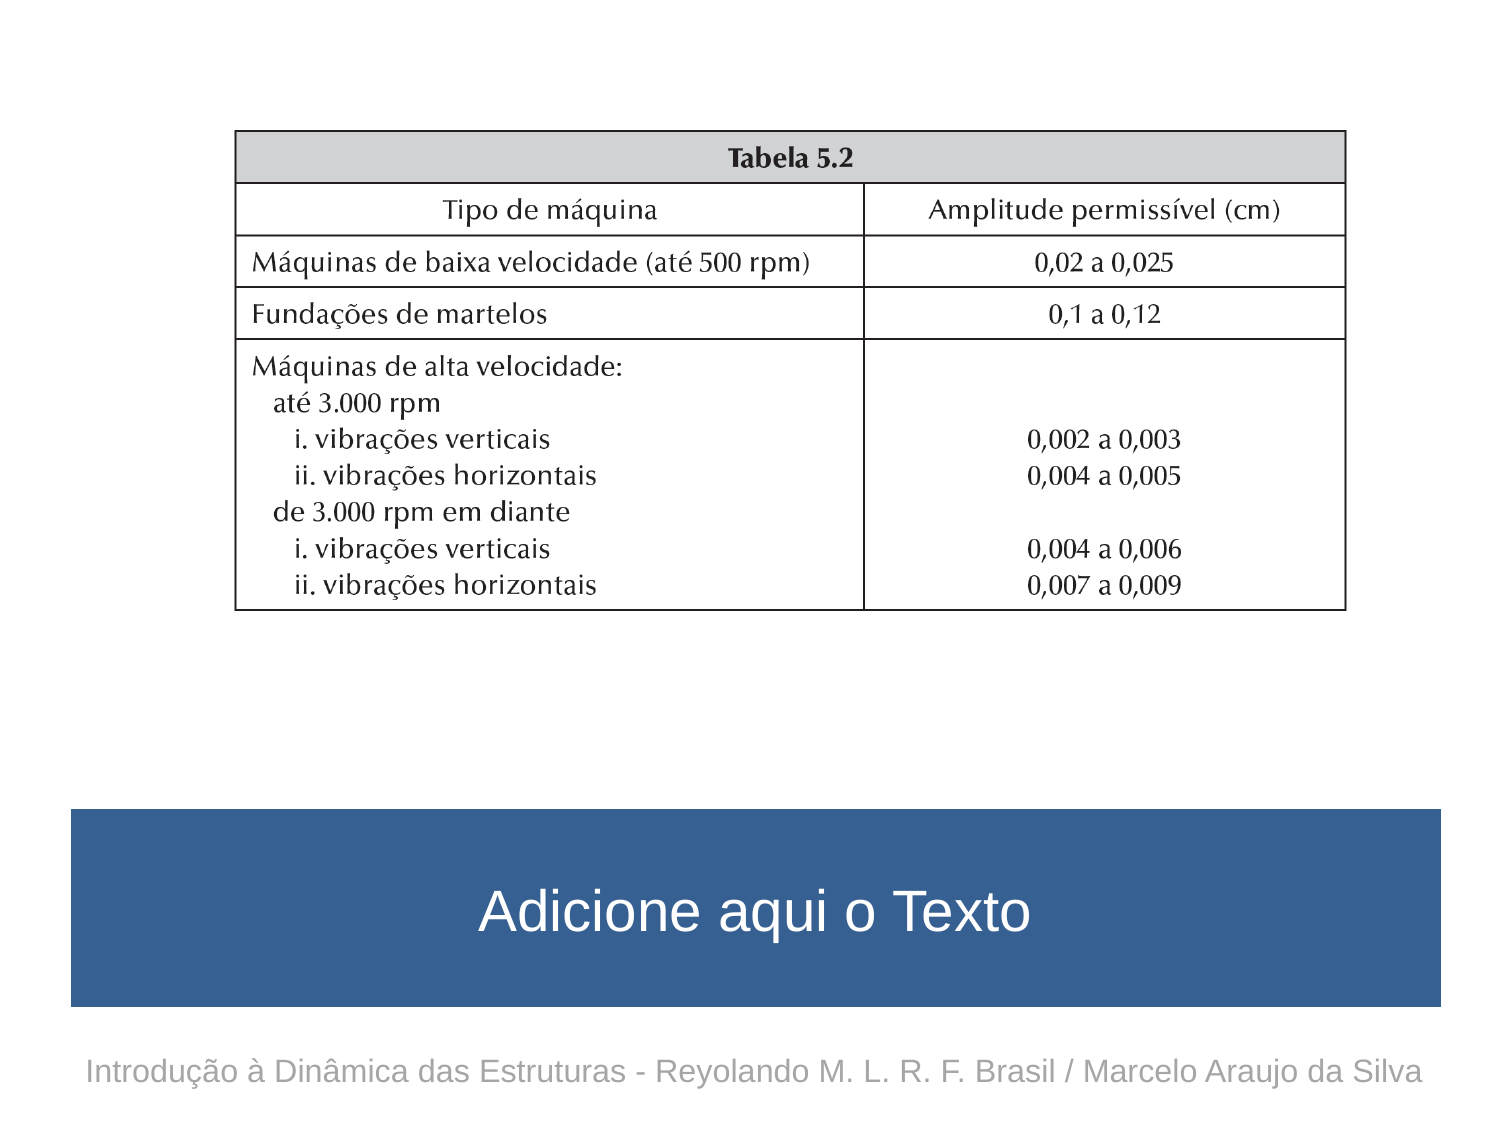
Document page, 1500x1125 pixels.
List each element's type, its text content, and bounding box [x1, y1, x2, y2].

footer Introdução à Dinâmica das Estruturas - Reyolando M. L. R. F. Brasil / Marcelo Araujo da Silva [0, 1042, 1500, 1103]
text_box Adicione aqui o Texto [70, 808, 1442, 1008]
picture [206, 113, 1359, 622]
